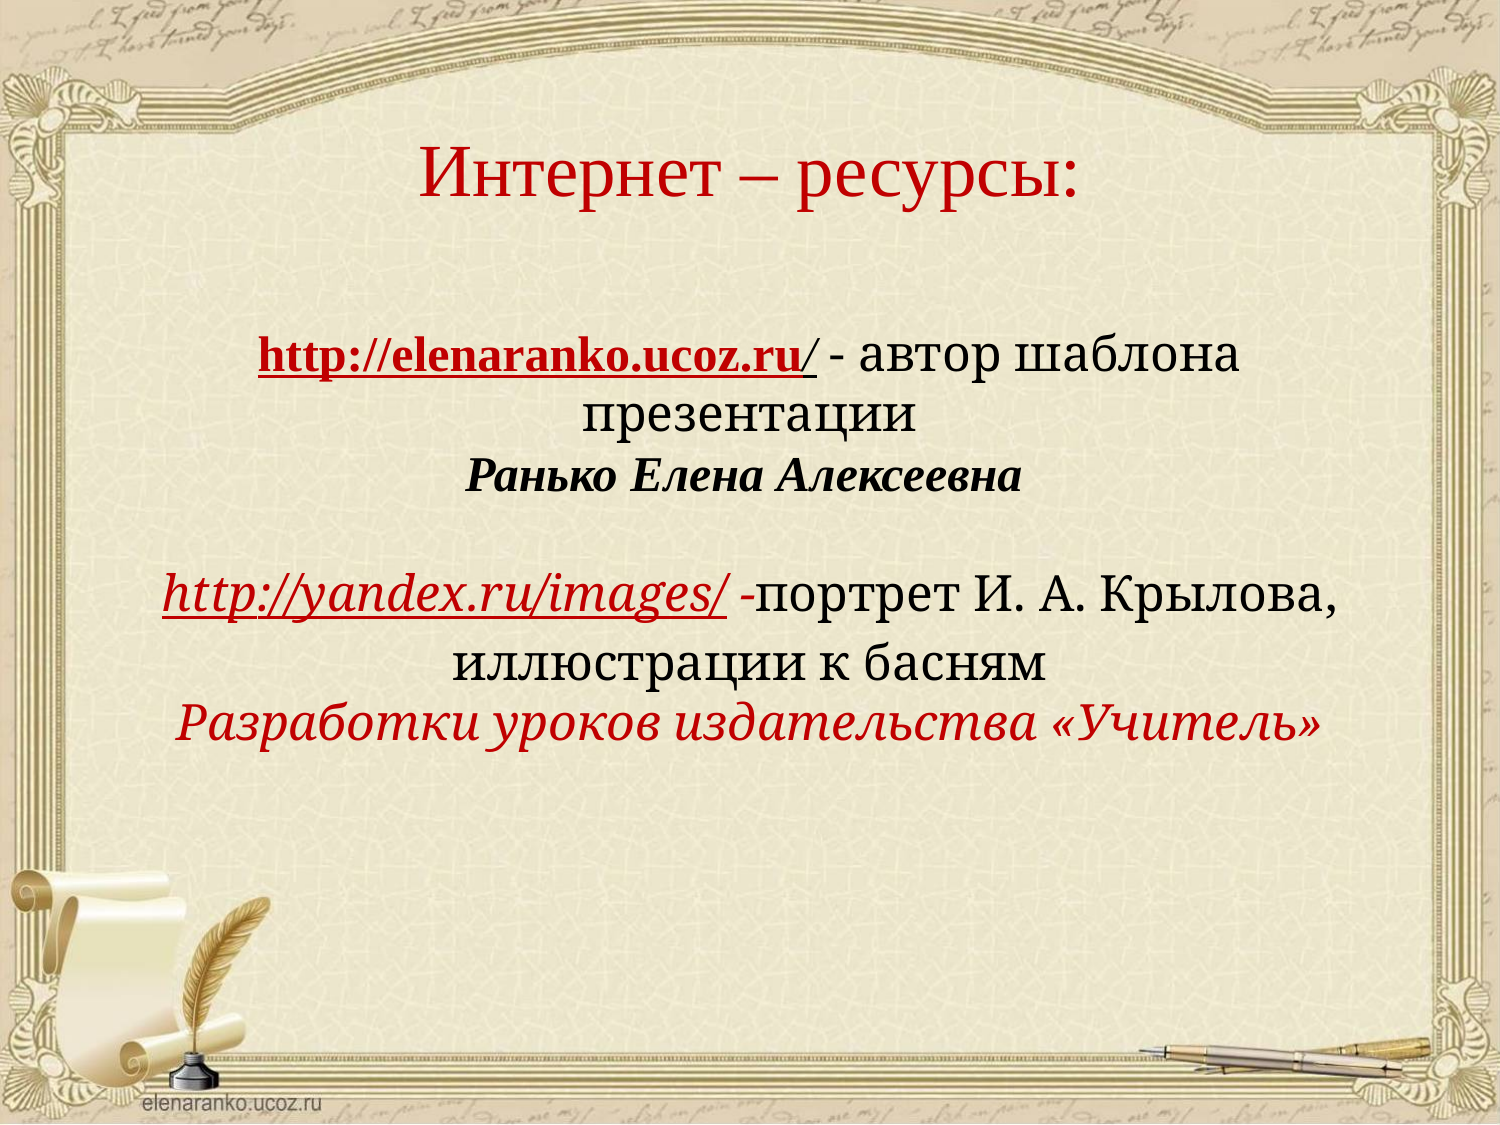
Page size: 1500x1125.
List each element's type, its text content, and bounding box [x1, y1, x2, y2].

text_box http://elenaranko.ucoz.ru/ - автор шаблона презентации Ранько Елена Алексеевна http://yandex.ru/images/ -портрет И. А. Крылова, иллюстрации к басням Разработки уроков издательства «Учитель» [88, 314, 1412, 775]
text_box Интернет – ресурсы: [88, 113, 1412, 244]
picture [0, 0, 1500, 1125]
